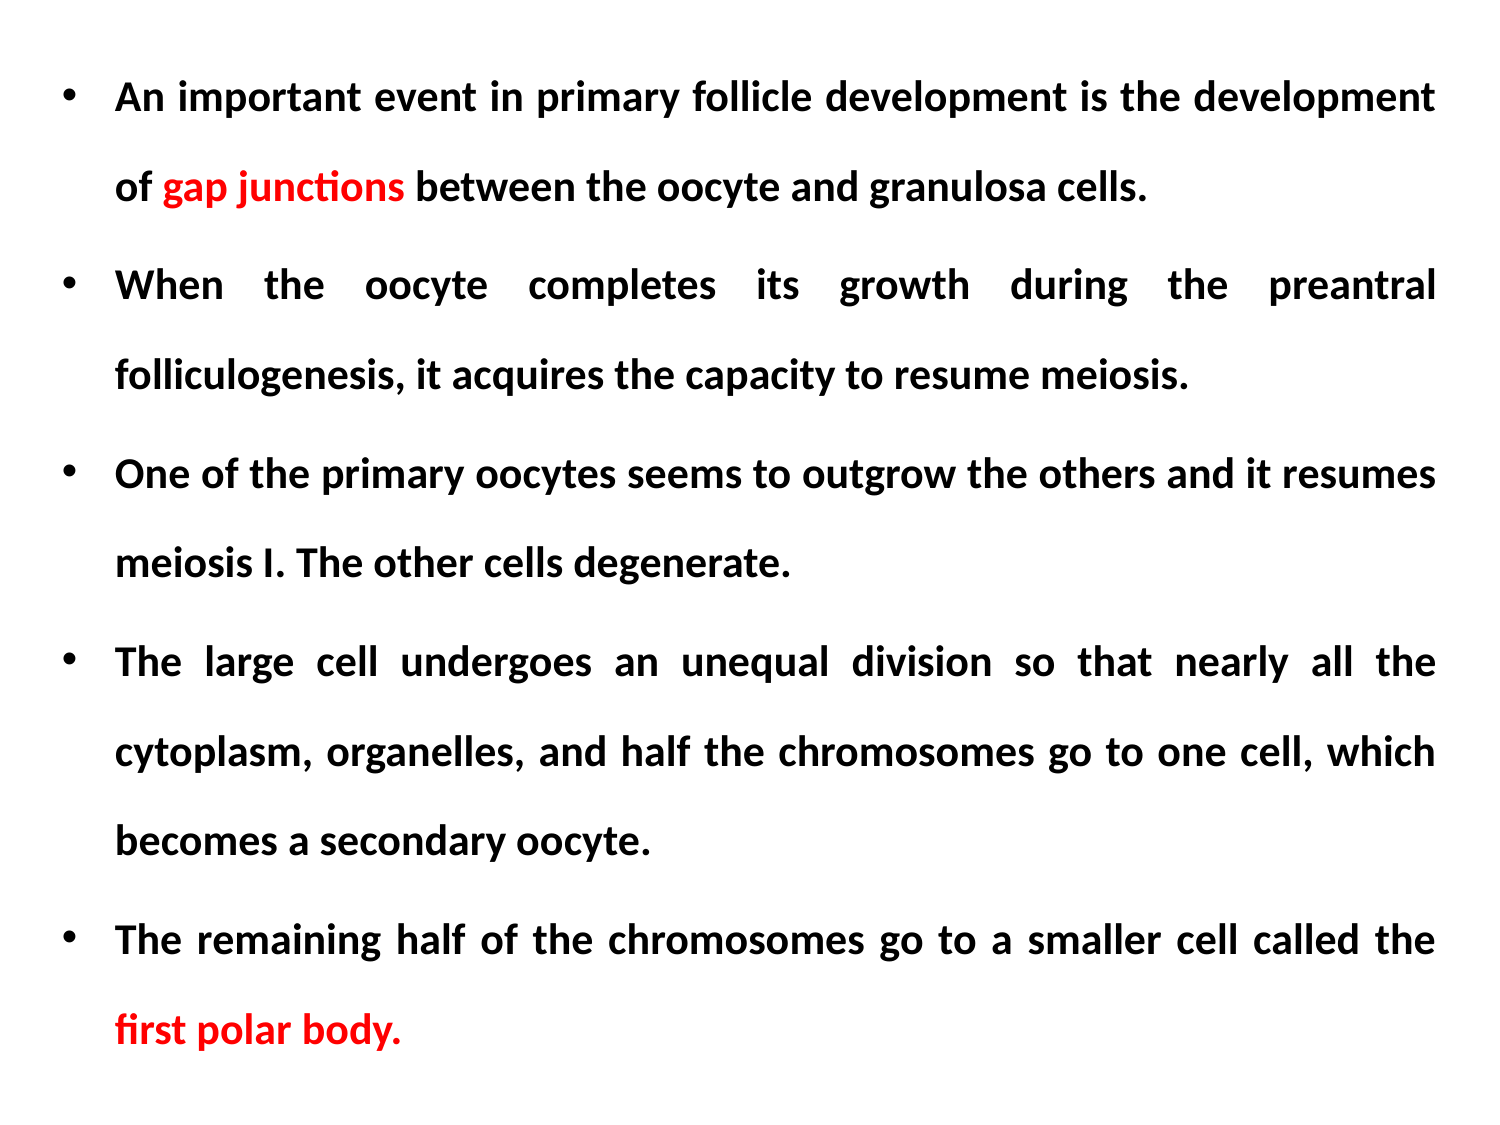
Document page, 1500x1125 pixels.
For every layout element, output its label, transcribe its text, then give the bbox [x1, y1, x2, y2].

list An important event in primary follicle development is the development of gap junctions between the oocyte and granulosa cells. When the oocyte completes its growth during the preantral folliculogenesis, it acquires the capacity to resume meiosis. One of the primary oocytes seems to outgrow the others and it resumes meiosis I. The other cells degenerate. The large cell undergoes an unequal division so that nearly all the cytoplasm, organelles, and half the chromosomes go to one cell, which becomes a secondary oocyte. The remaining half of the chromosomes go to a smaller cell called the first polar body. [46, 23, 1454, 1090]
